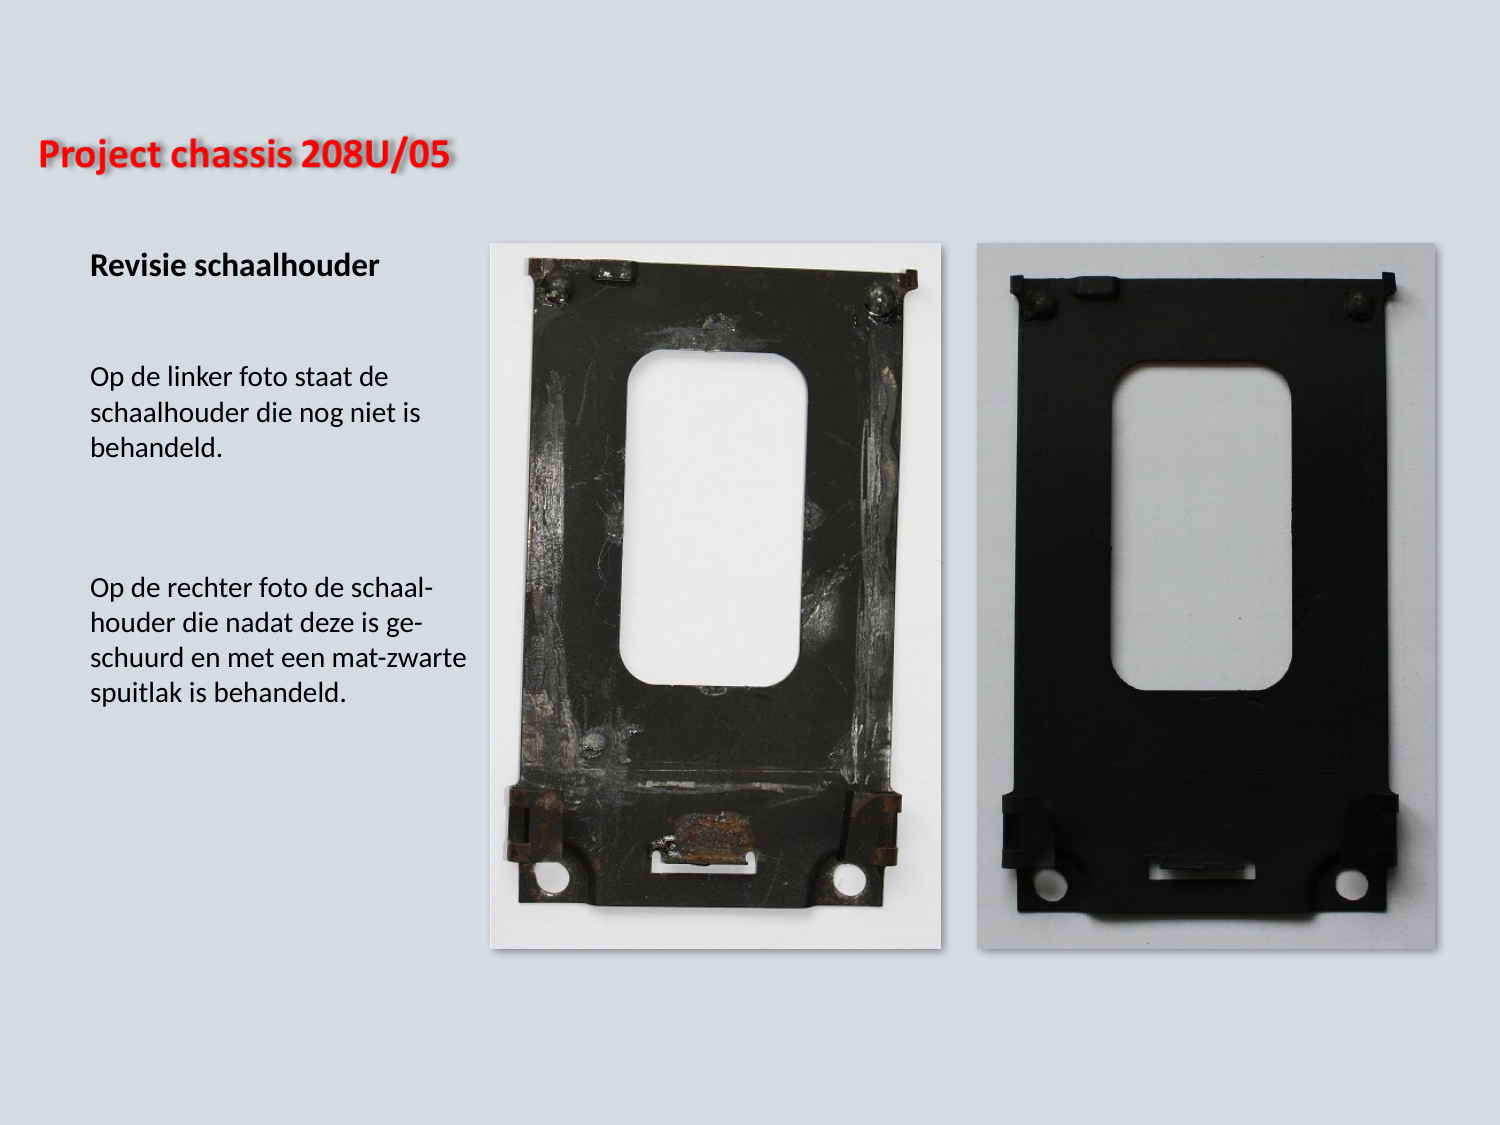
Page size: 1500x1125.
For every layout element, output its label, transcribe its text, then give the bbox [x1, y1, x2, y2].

picture [10, 89, 532, 213]
list Revisie schaalhouder Op de linker foto staat de schaalhouder die nog niet is behandeld. Op de rechter foto de schaal- houder die nadat deze is ge- schuurd en met een mat-zwarte spuitlak is behandeld. [75, 235, 1400, 1059]
picture [489, 243, 941, 949]
picture [977, 243, 1435, 949]
